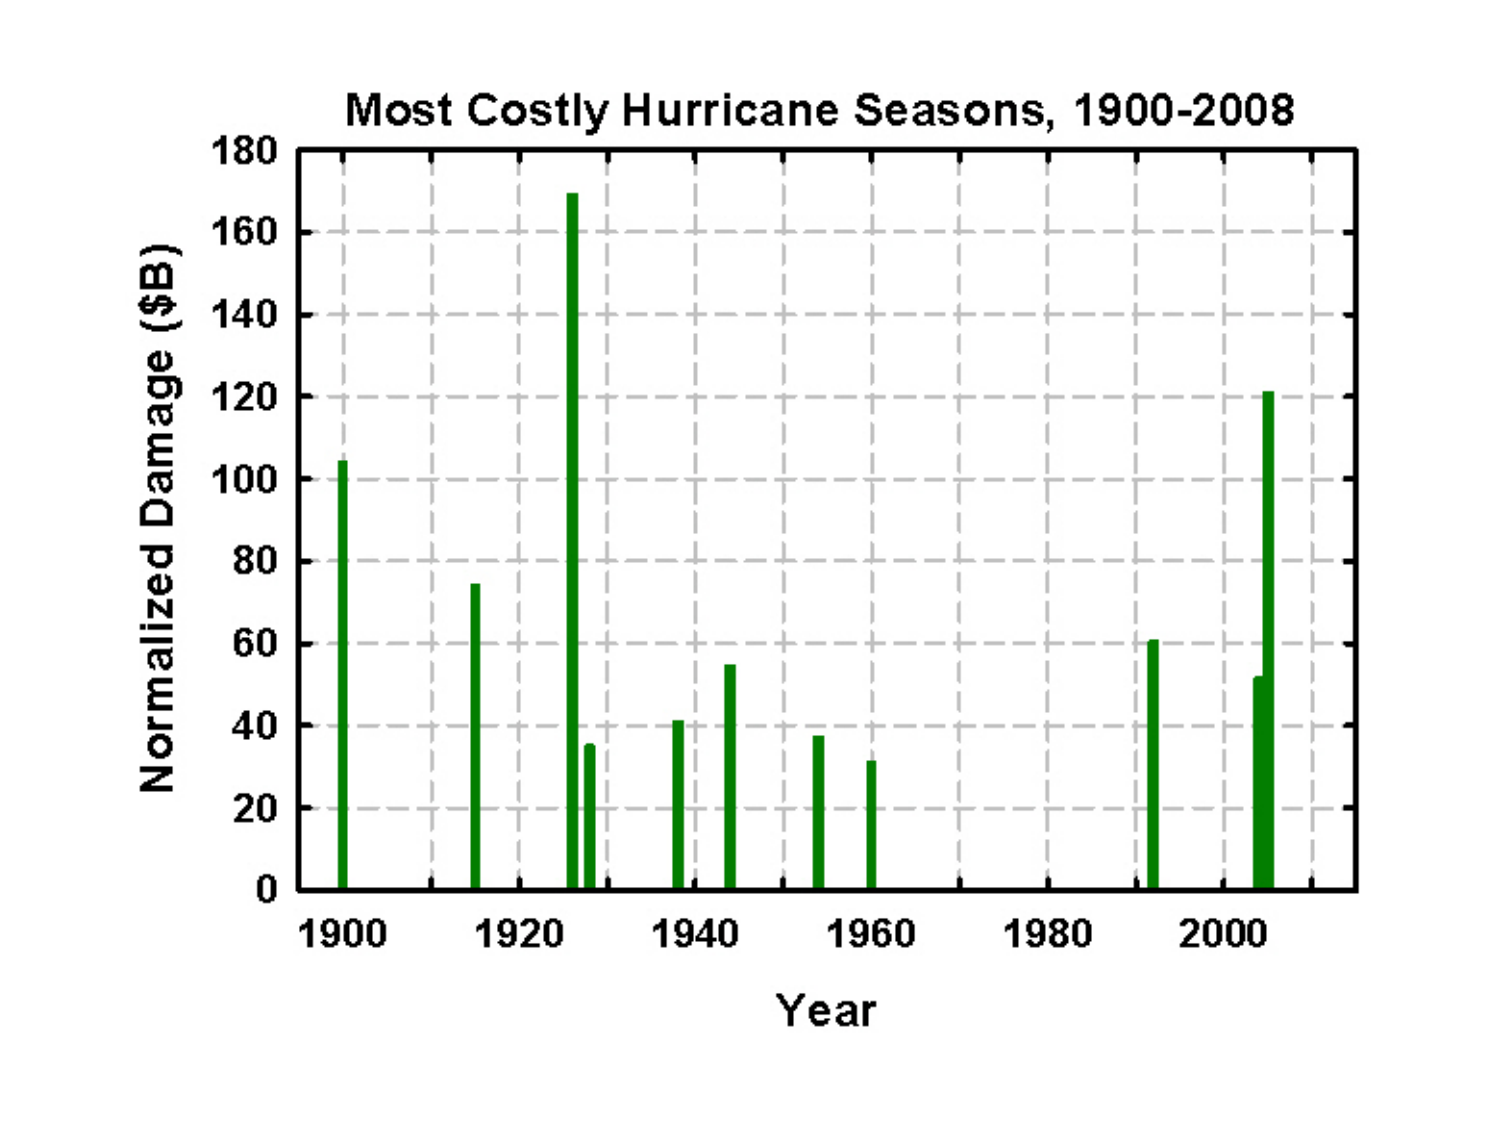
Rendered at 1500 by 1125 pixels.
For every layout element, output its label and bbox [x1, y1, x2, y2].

list [124, 78, 1413, 1042]
